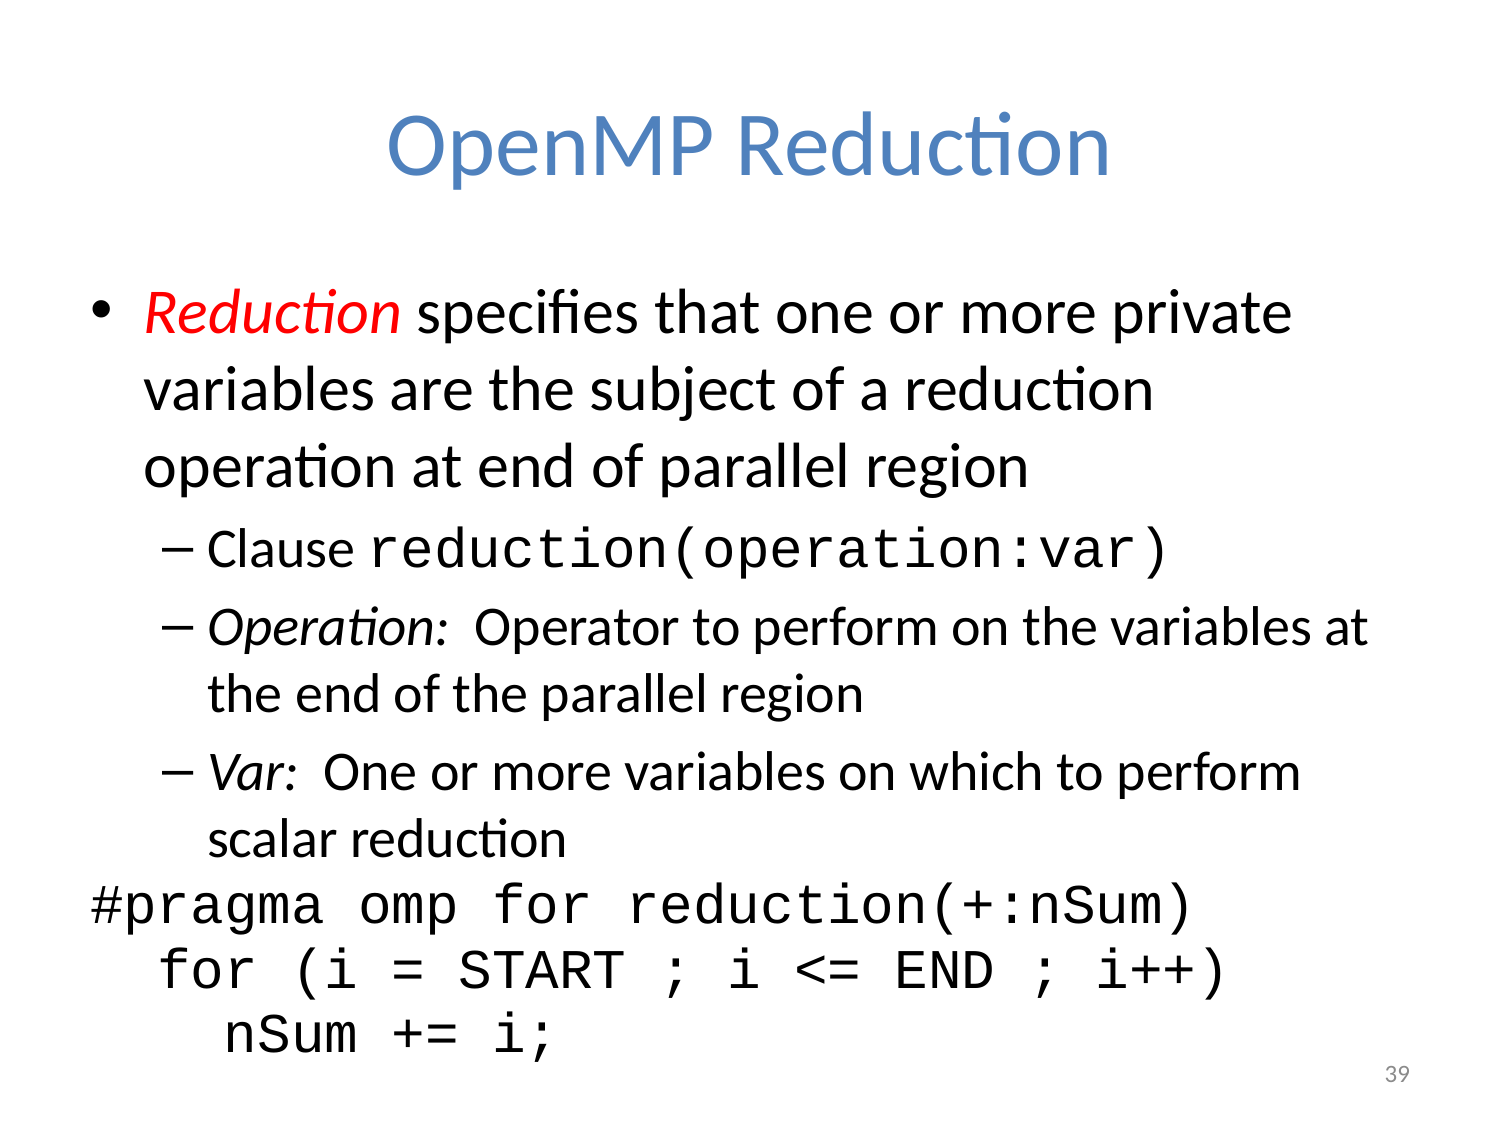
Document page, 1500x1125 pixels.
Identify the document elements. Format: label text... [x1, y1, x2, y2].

slide_number 39 [1074, 1042, 1425, 1103]
title OpenMP Reduction [75, 45, 1425, 233]
list Reduction specifies that one or more private variables are the subject of a reduction operation at end of parallel region Clause reduction(operation:var) Operation: Operator to perform on the variables at the end of the parallel region Var: One or more variables on which to perform scalar reduction #pragma omp for reduction(+:nSum) for (i = START ; i <= END ; i++) nSum += i; [75, 262, 1425, 1073]
